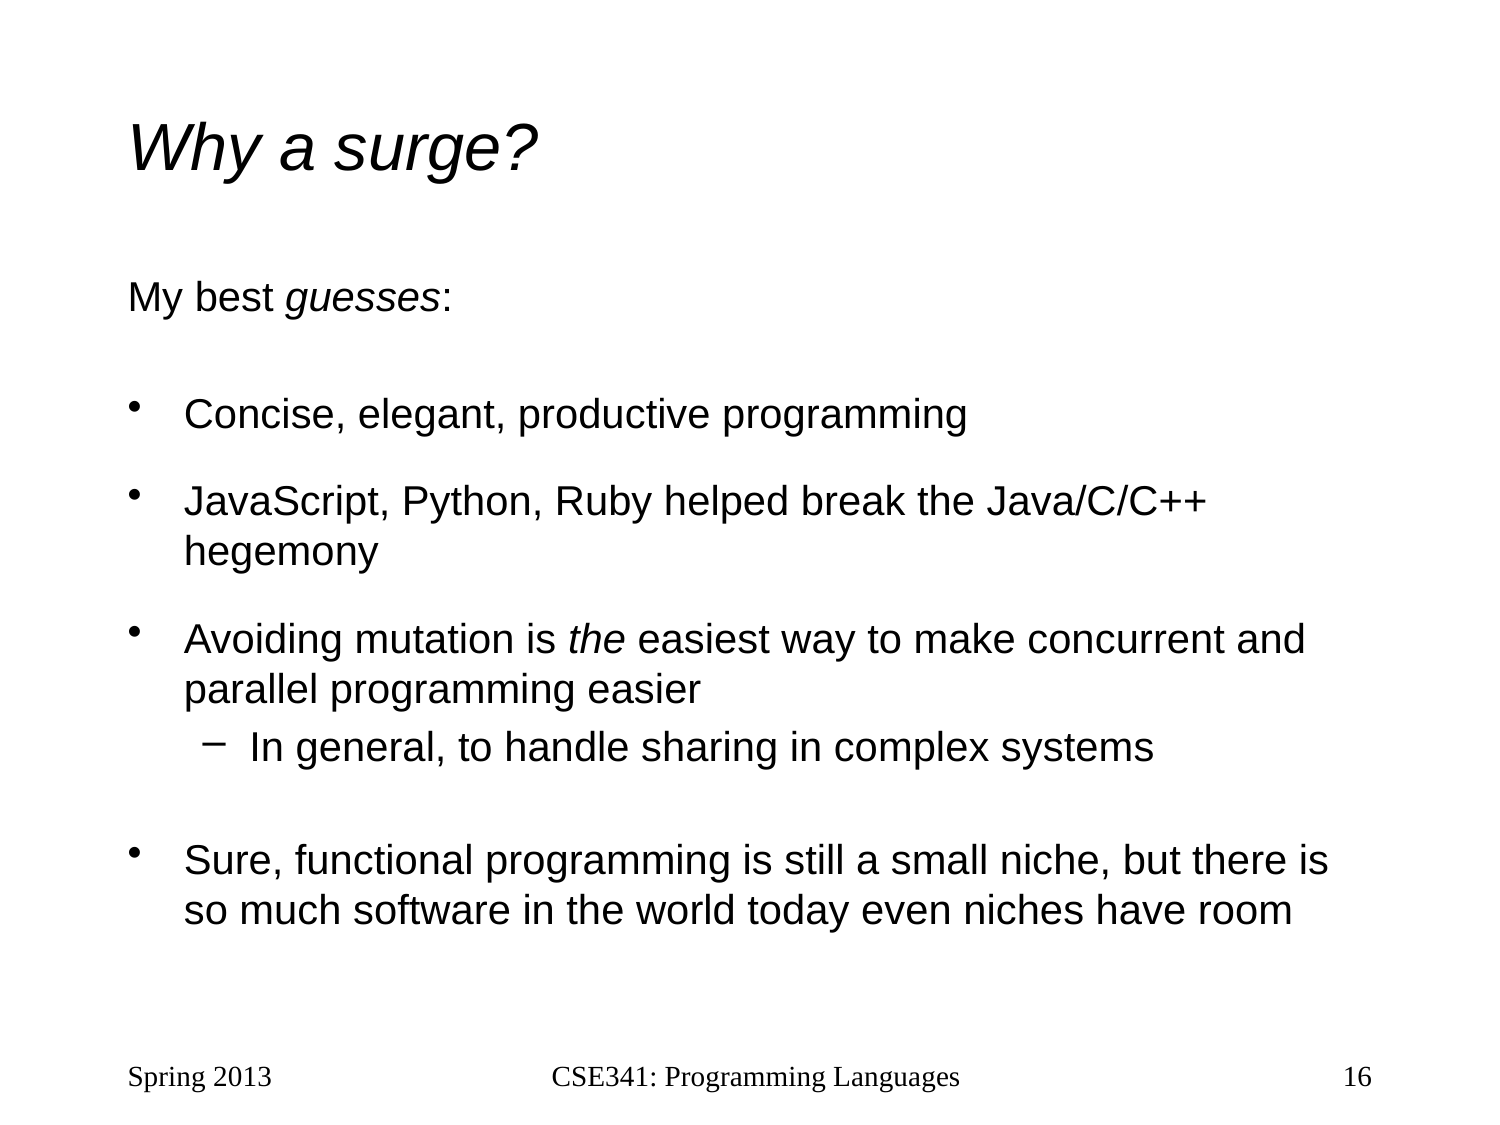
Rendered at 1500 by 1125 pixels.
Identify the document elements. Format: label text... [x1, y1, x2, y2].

list My best guesses: Concise, elegant, productive programming JavaScript, Python, Ruby helped break the Java/C/C++ hegemony Avoiding mutation is the easiest way to make concurrent and parallel programming easier In general, to handle sharing in complex systems Sure, functional programming is still a small niche, but there is so much software in the world today even niches have room [112, 262, 1388, 1001]
slide_number 16 [1074, 1049, 1388, 1125]
slide_number Spring 2013 [112, 1049, 426, 1125]
footer CSE341: Programming Languages [474, 1049, 1038, 1125]
title Why a surge? [112, 49, 1388, 238]
